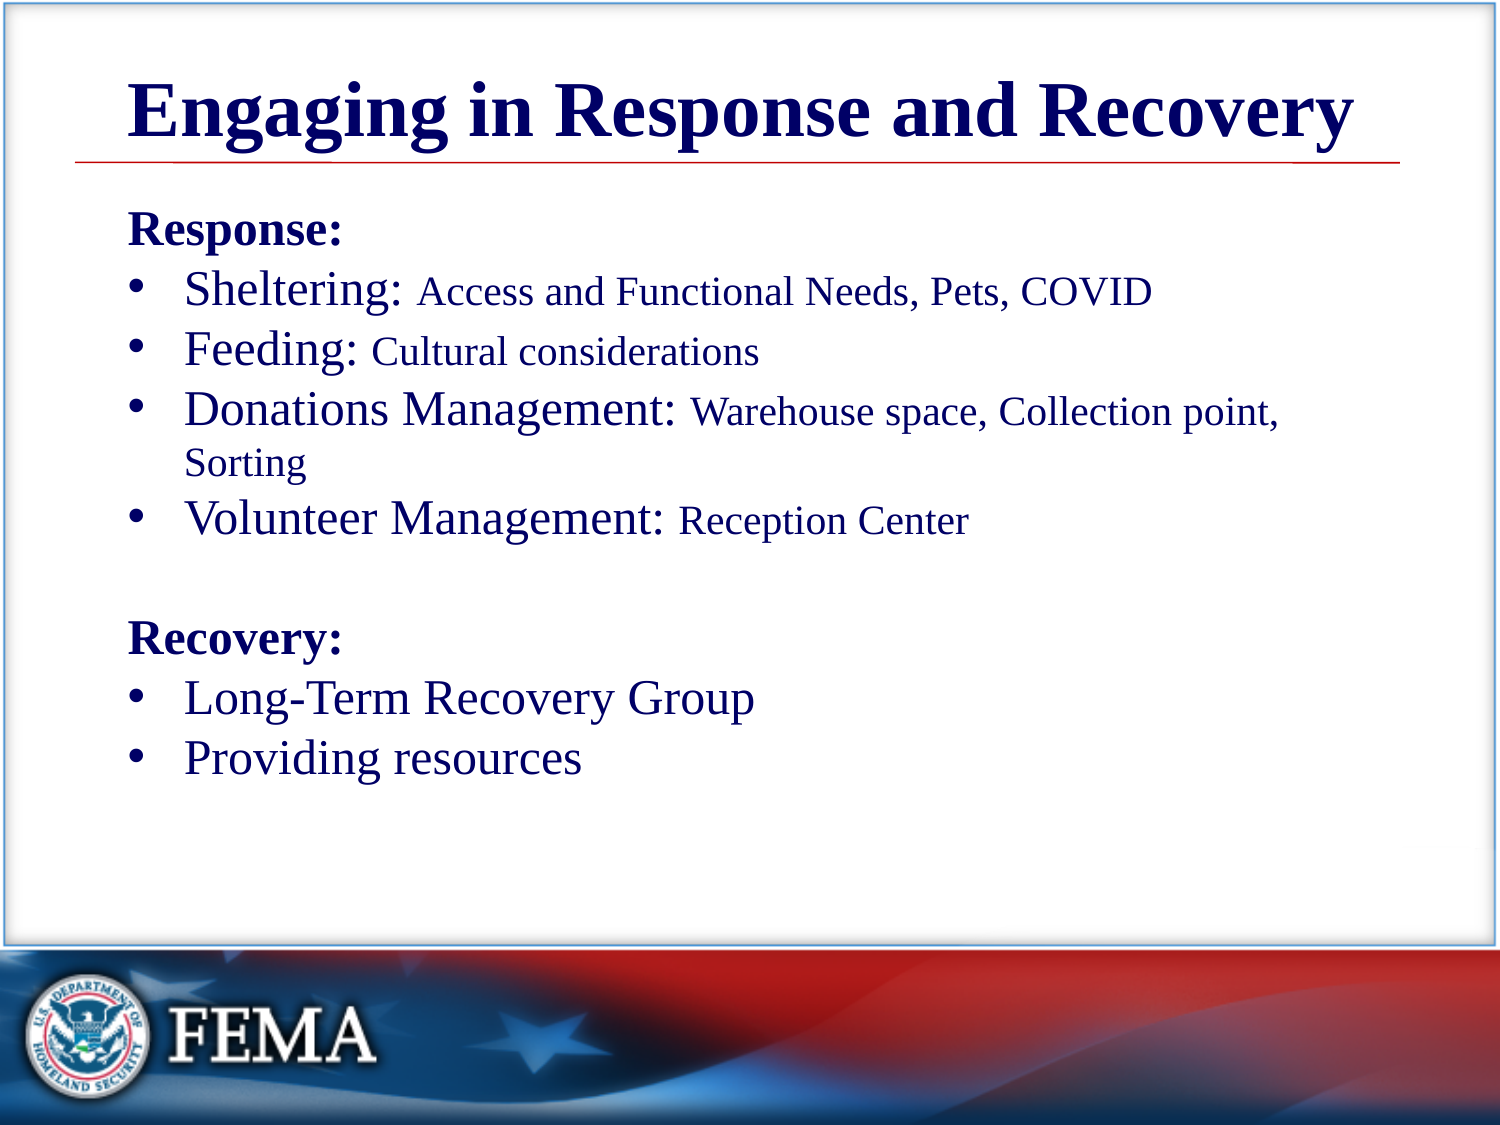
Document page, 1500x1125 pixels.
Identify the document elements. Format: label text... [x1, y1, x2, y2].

title Engaging in Response and Recovery [112, 48, 1388, 162]
text_box Response: Sheltering: Access and Functional Needs, Pets, COVID Feeding: Cultural considerations Donations Management: Warehouse space, Collection point, Sorting Volunteer Management: Reception Center Recovery: Long-Term Recovery Group Providing resources [112, 187, 1388, 900]
picture [0, 0, 1500, 1125]
